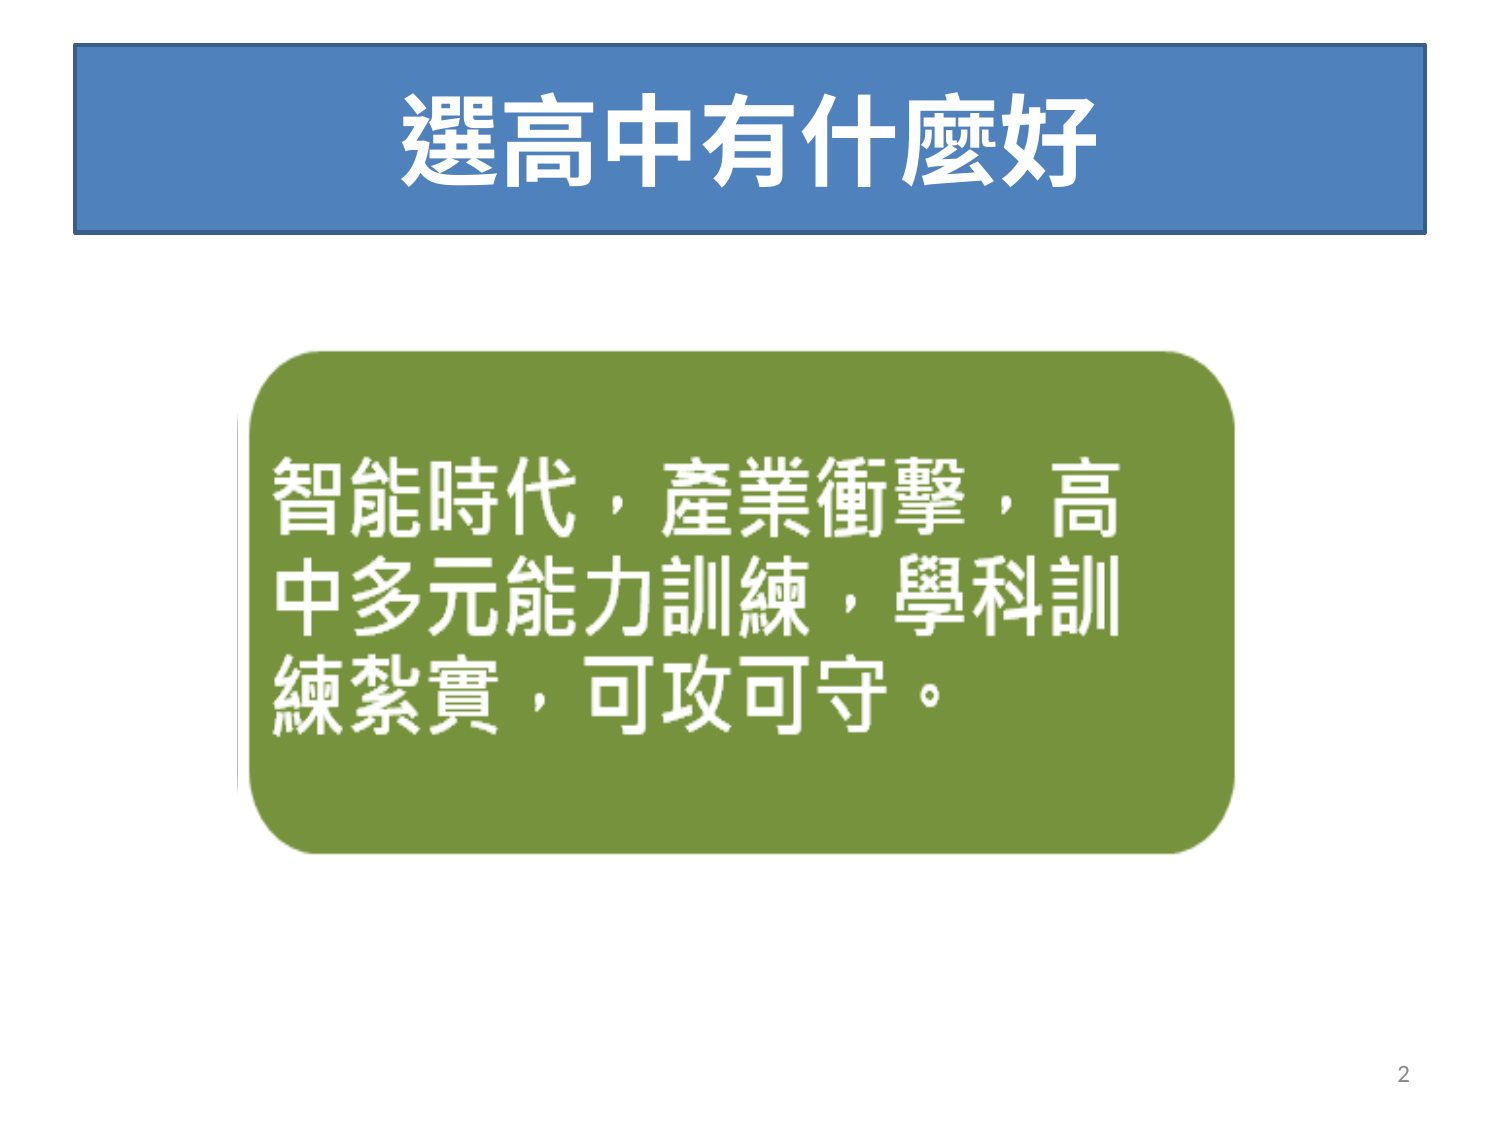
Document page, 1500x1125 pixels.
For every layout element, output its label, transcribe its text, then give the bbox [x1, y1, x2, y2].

picture [228, 345, 1251, 880]
title 選高中有什麼好 [75, 45, 1425, 233]
slide_number 2 [1074, 1042, 1425, 1103]
